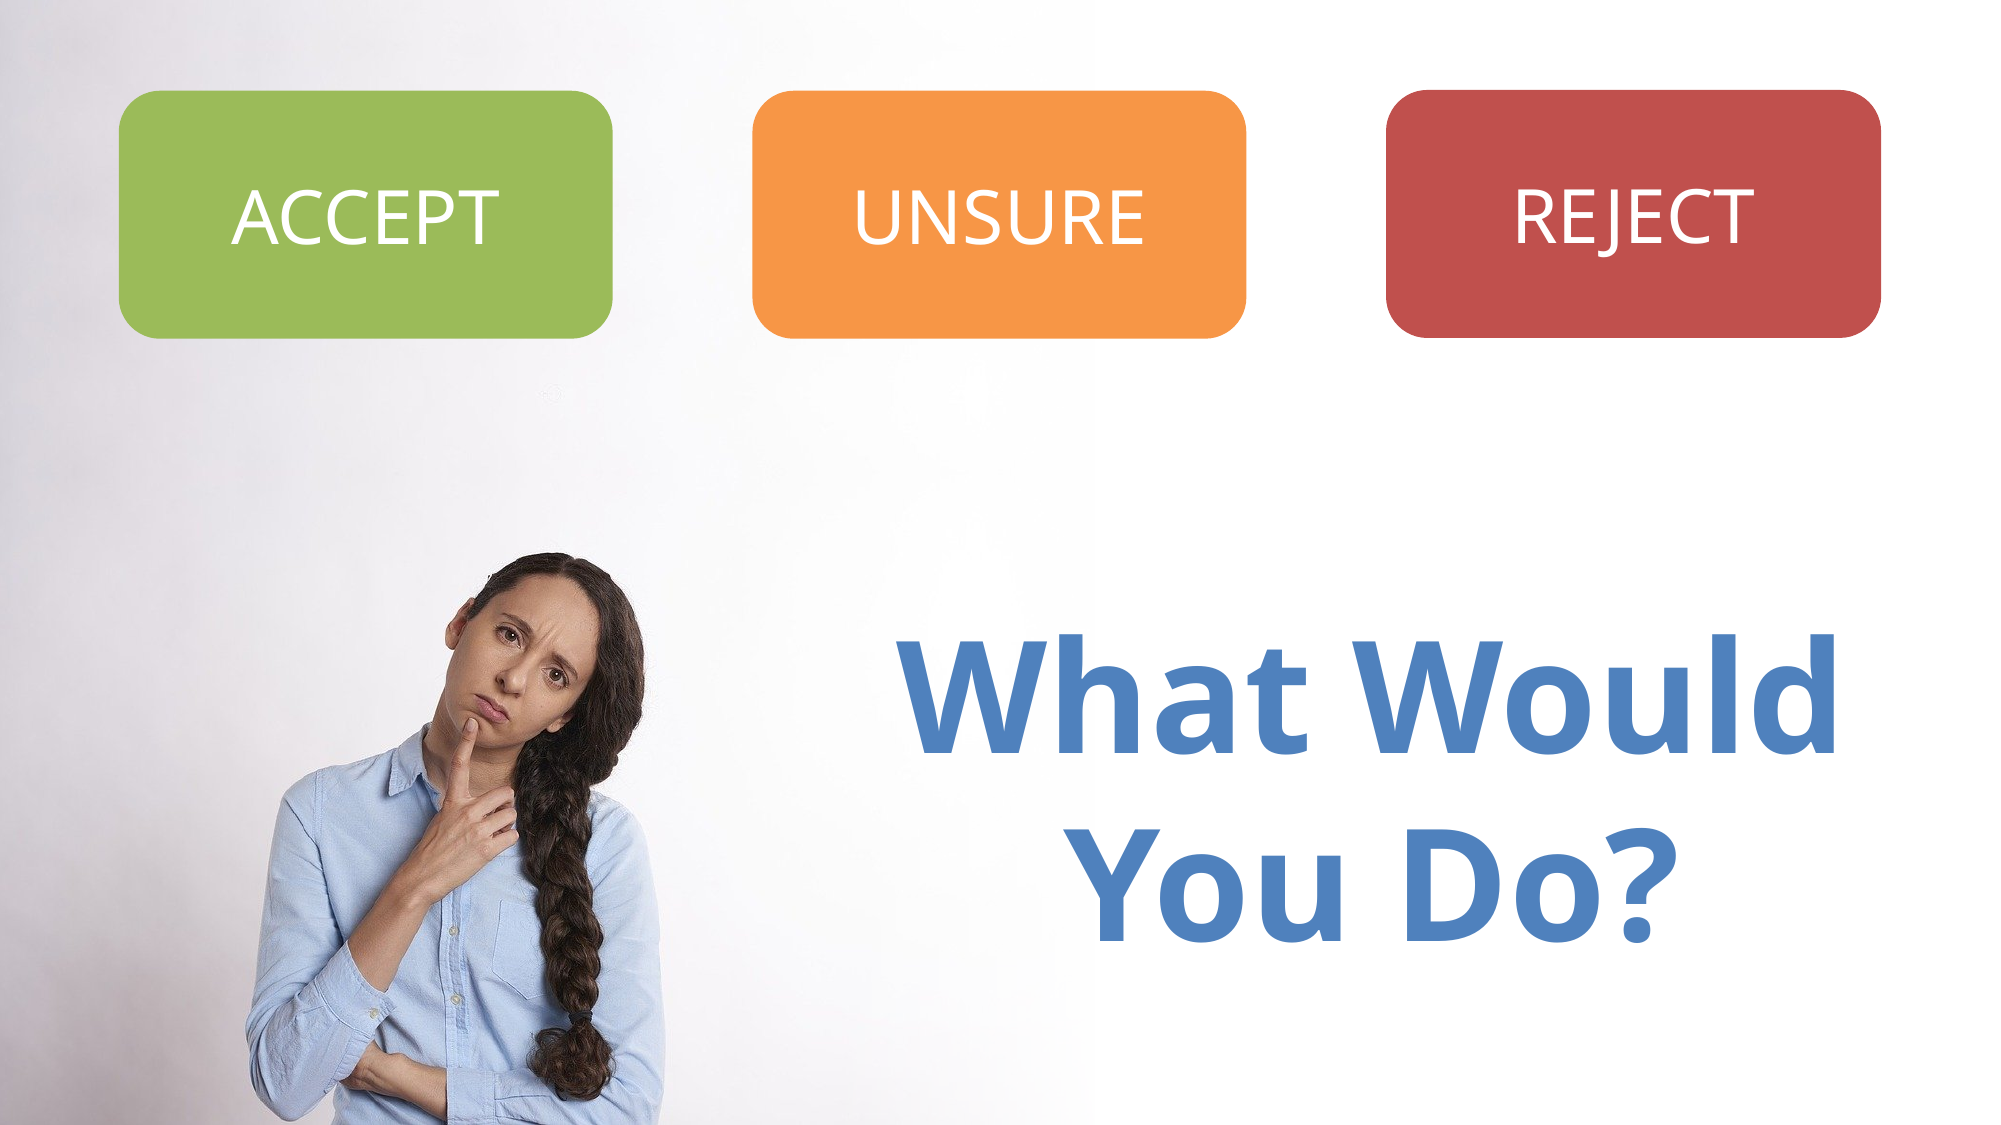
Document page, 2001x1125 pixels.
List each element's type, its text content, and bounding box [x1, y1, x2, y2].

text_box What Would You Do? [1117, 590, 1921, 980]
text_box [0, 0, 1113, 1125]
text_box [118, 89, 1882, 340]
